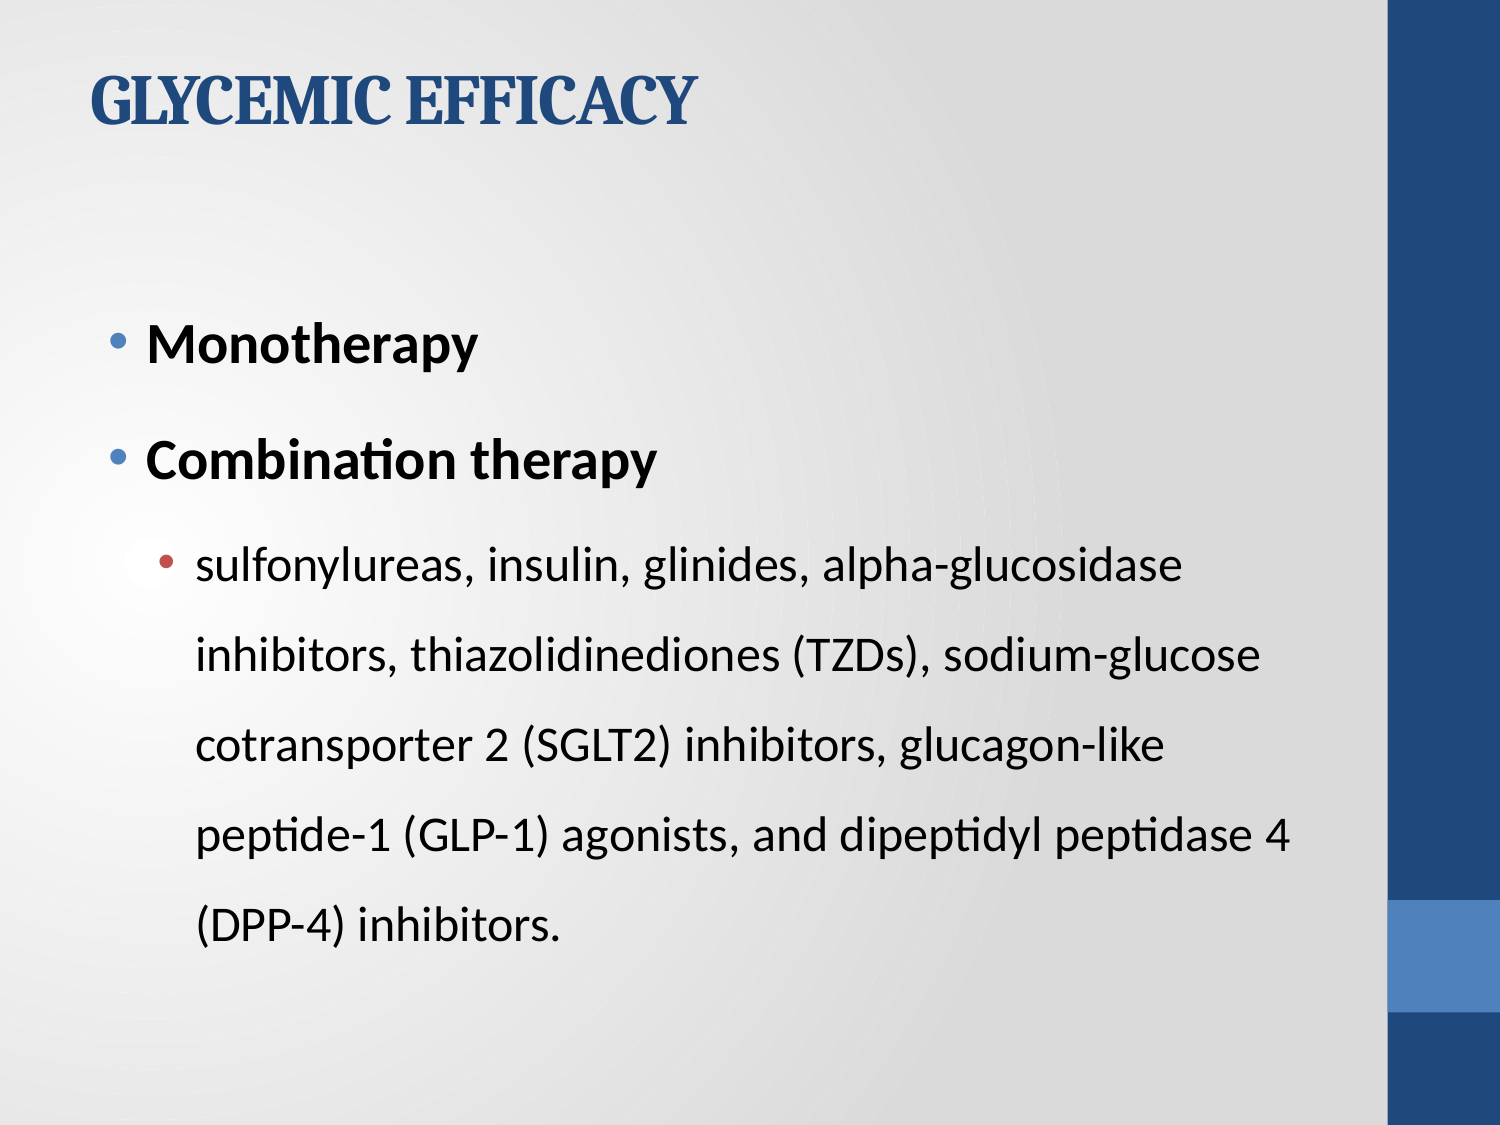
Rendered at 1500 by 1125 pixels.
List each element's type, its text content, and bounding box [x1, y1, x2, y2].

title GLYCEMIC EFFICACY [75, 45, 1325, 233]
list Monotherapy Combination therapy sulfonylureas, insulin, glinides, alpha-glucosidase inhibitors, thiazolidinediones (TZDs), sodium-glucose cotransporter 2 (SGLT2) inhibitors, glucagon-like peptide-1 (GLP-1) agonists, and dipeptidyl peptidase 4 (DPP-4) inhibitors. [75, 262, 1325, 1050]
